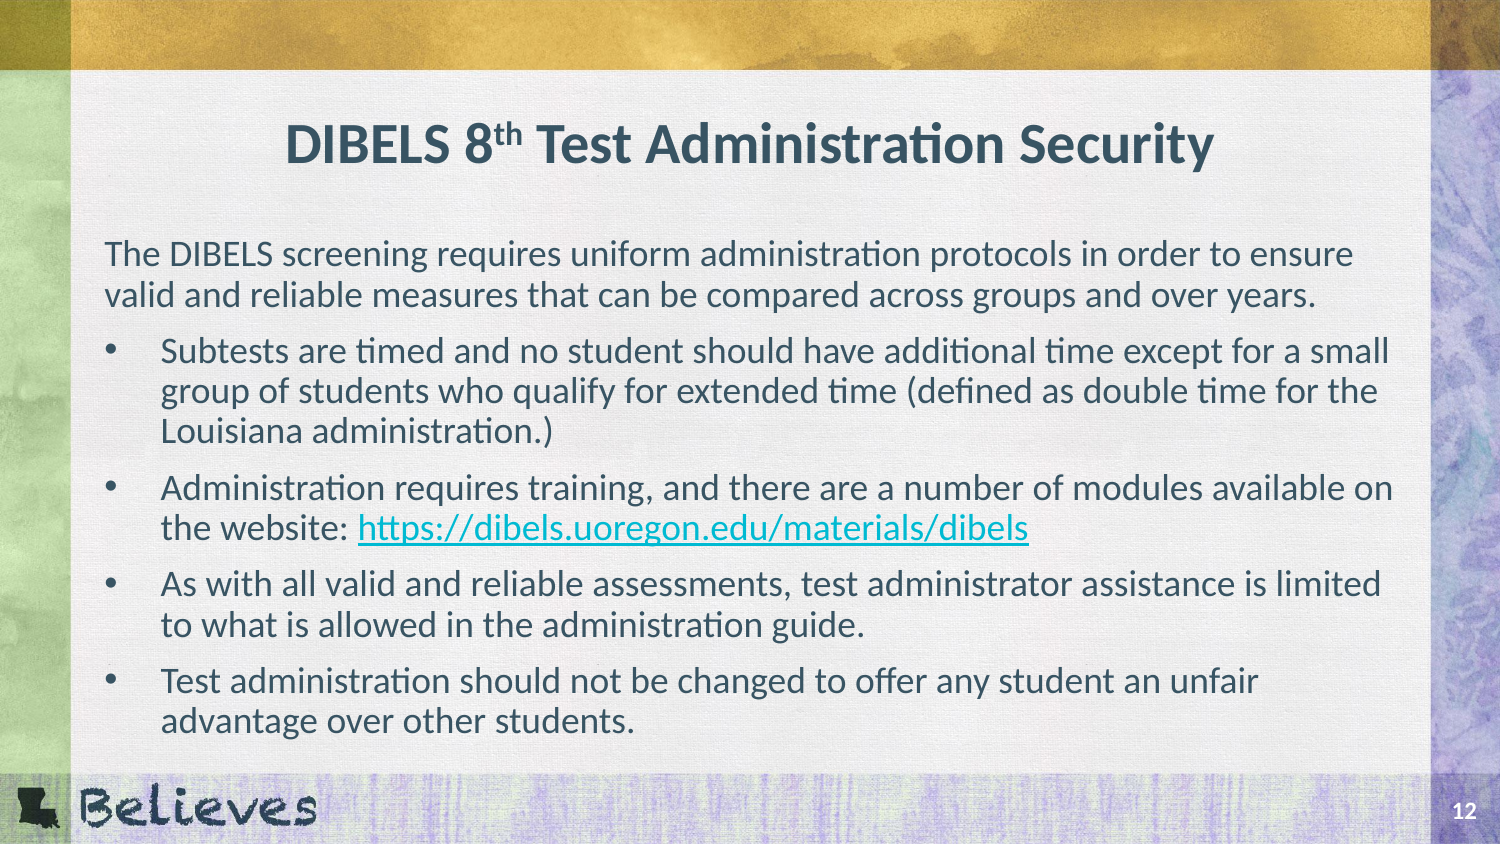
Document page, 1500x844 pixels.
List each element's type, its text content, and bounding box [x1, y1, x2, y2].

list The DIBELS screening requires uniform administration protocols in order to ensure valid and reliable measures that can be compared across groups and over years. Subtests are timed and no student should have additional time except for a small group of students who qualify for extended time (defined as double time for the Louisiana administration.) Administration requires training, and there are a number of modules available on the website: https://dibels.uoregon.edu/materials/dibels As with all valid and reliable assessments, test administrator assistance is limited to what is allowed in the administration guide. Test administration should not be changed to offer any student an unfair advantage over other students. [70, 219, 1430, 771]
title DIBELS 8th Test Administration Security [70, 69, 1430, 219]
picture [0, 0, 1500, 844]
